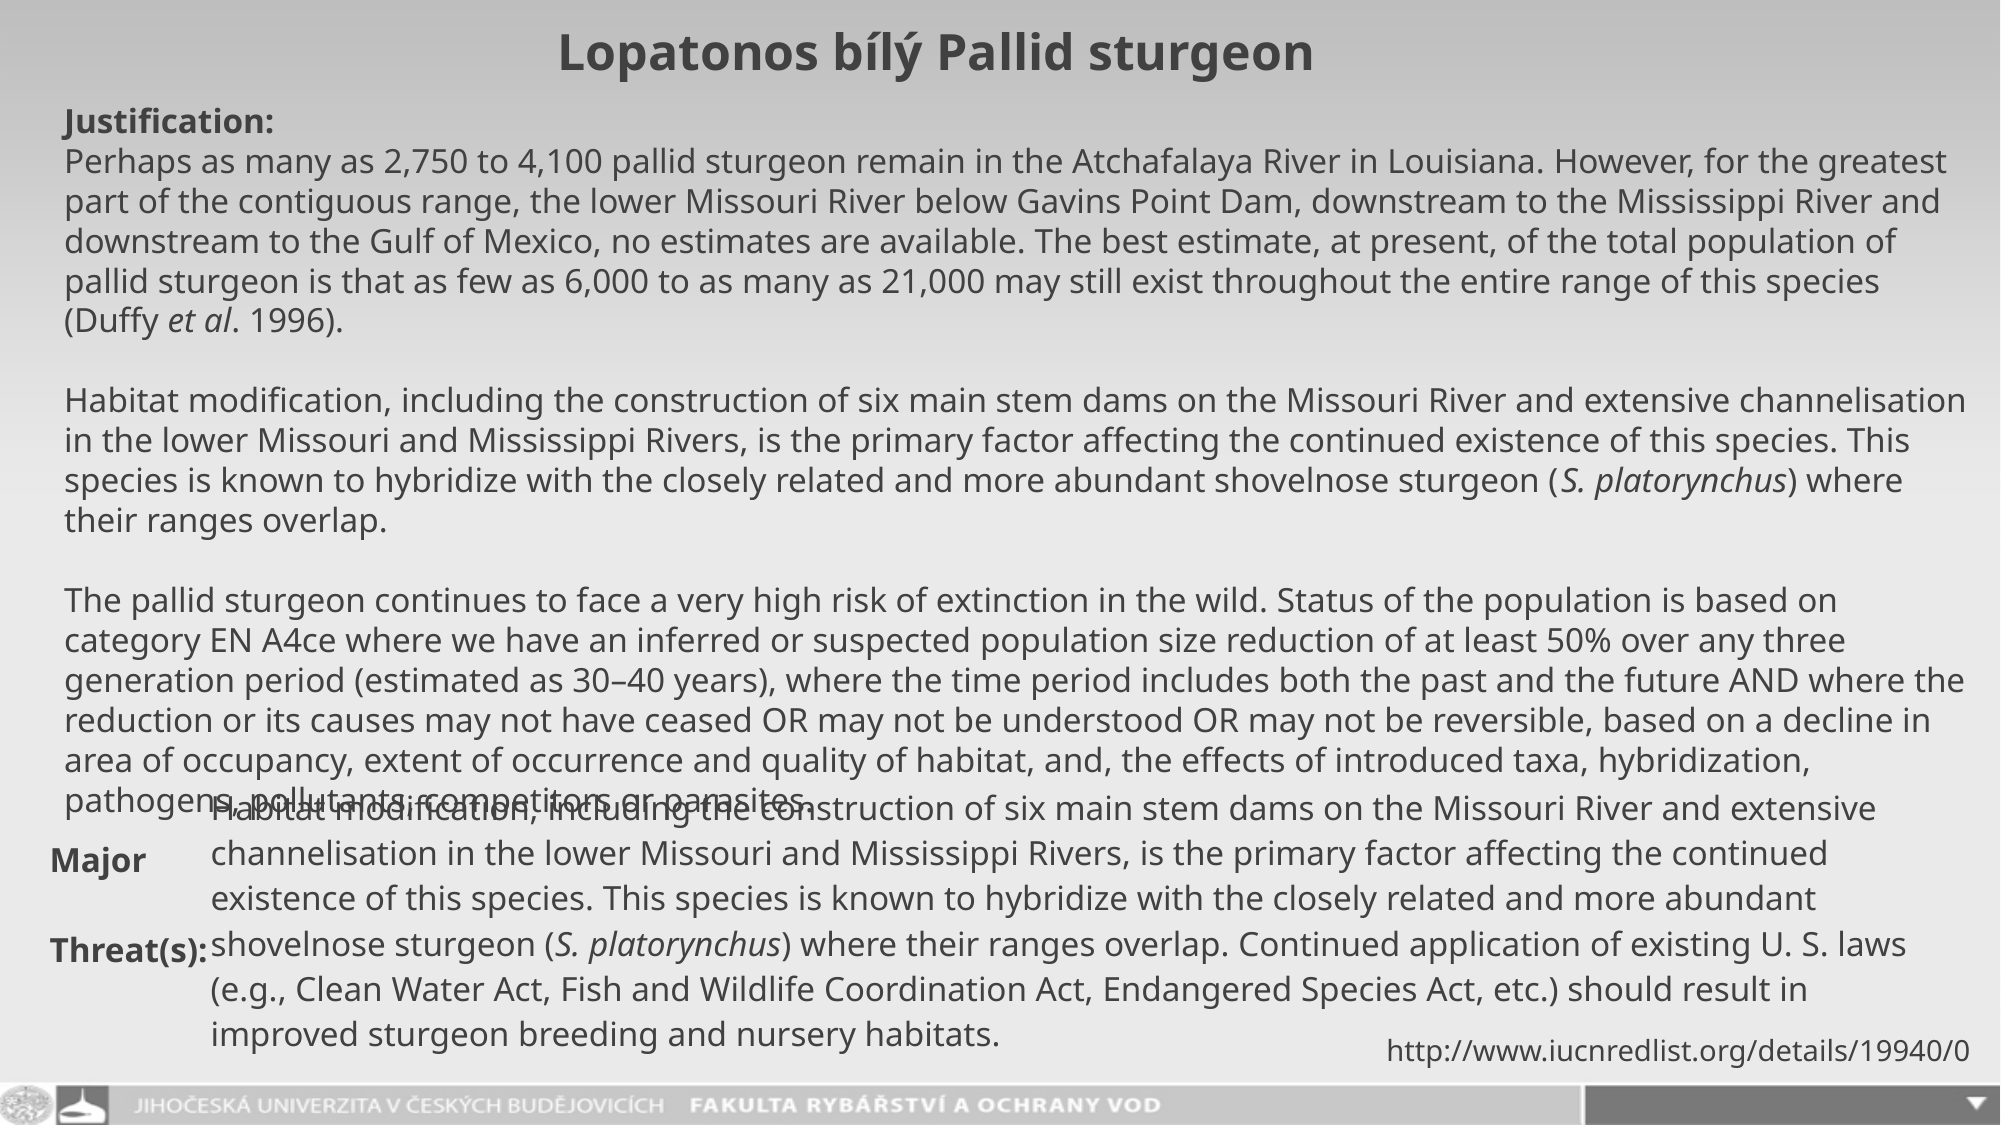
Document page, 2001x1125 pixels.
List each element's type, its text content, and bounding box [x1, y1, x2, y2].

table_header Major Threat(s): [49, 785, 211, 1025]
table_header Habitat modification, including the construction of six main stem dams on the Missouri River and extensive channelisation in the lower Missouri and Mississippi Rivers, is the primary factor affecting the continued existence of this species. This species is known to hybridize with the closely related and more abundant shovelnose sturgeon (S. platorynchus) where their ranges overlap. Continued application of existing U. S. laws (e.g., Clean Water Act, Fish and Wildlife Coordination Act, Endangered Species Act, etc.) should result in improved sturgeon breeding and nursery habitats. [211, 785, 1961, 1025]
text_box Justification: Perhaps as many as 2,750 to 4,100 pallid sturgeon remain in the Atchafalaya River in Louisiana. However, for the greatest part of the contiguous range, the lower Missouri River below Gavins Point Dam, downstream to the Mississippi River and downstream to the Gulf of Mexico, no estimates are available. The best estimate, at present, of the total population of pallid sturgeon is that as few as 6,000 to as many as 21,000 may still exist throughout the entire range of this species (Duffy et al. 1996). Habitat modification, including the construction of six main stem dams on the Missouri River and extensive channelisation in the lower Missouri and Mississippi Rivers, is the primary factor affecting the continued existence of this species. This species is known to hybridize with the closely related and more abundant shovelnose sturgeon (S. platorynchus) where their ranges overlap. The pallid sturgeon continues to face a very high risk of extinction in the wild. Status of the population is based on category EN A4ce where we have an inferred or suspected population size reduction of at least 50% over any three generation period (estimated as 30–40 years), where the time period includes both the past and the future AND where the reduction or its causes may not have ceased OR may not be understood OR may not be reversible, based on a decline in area of occupancy, extent of occurrence and quality of habitat, and, the effects of introduced taxa, hybridization, pathogens, pollutants, competitors or parasites. [49, 92, 2000, 906]
text_box http://www.iucnredlist.org/details/19940/0 [1371, 1024, 1986, 1075]
picture [0, 0, 2001, 1125]
text_box Lopatonos bílý Pallid sturgeon [542, 13, 1508, 88]
